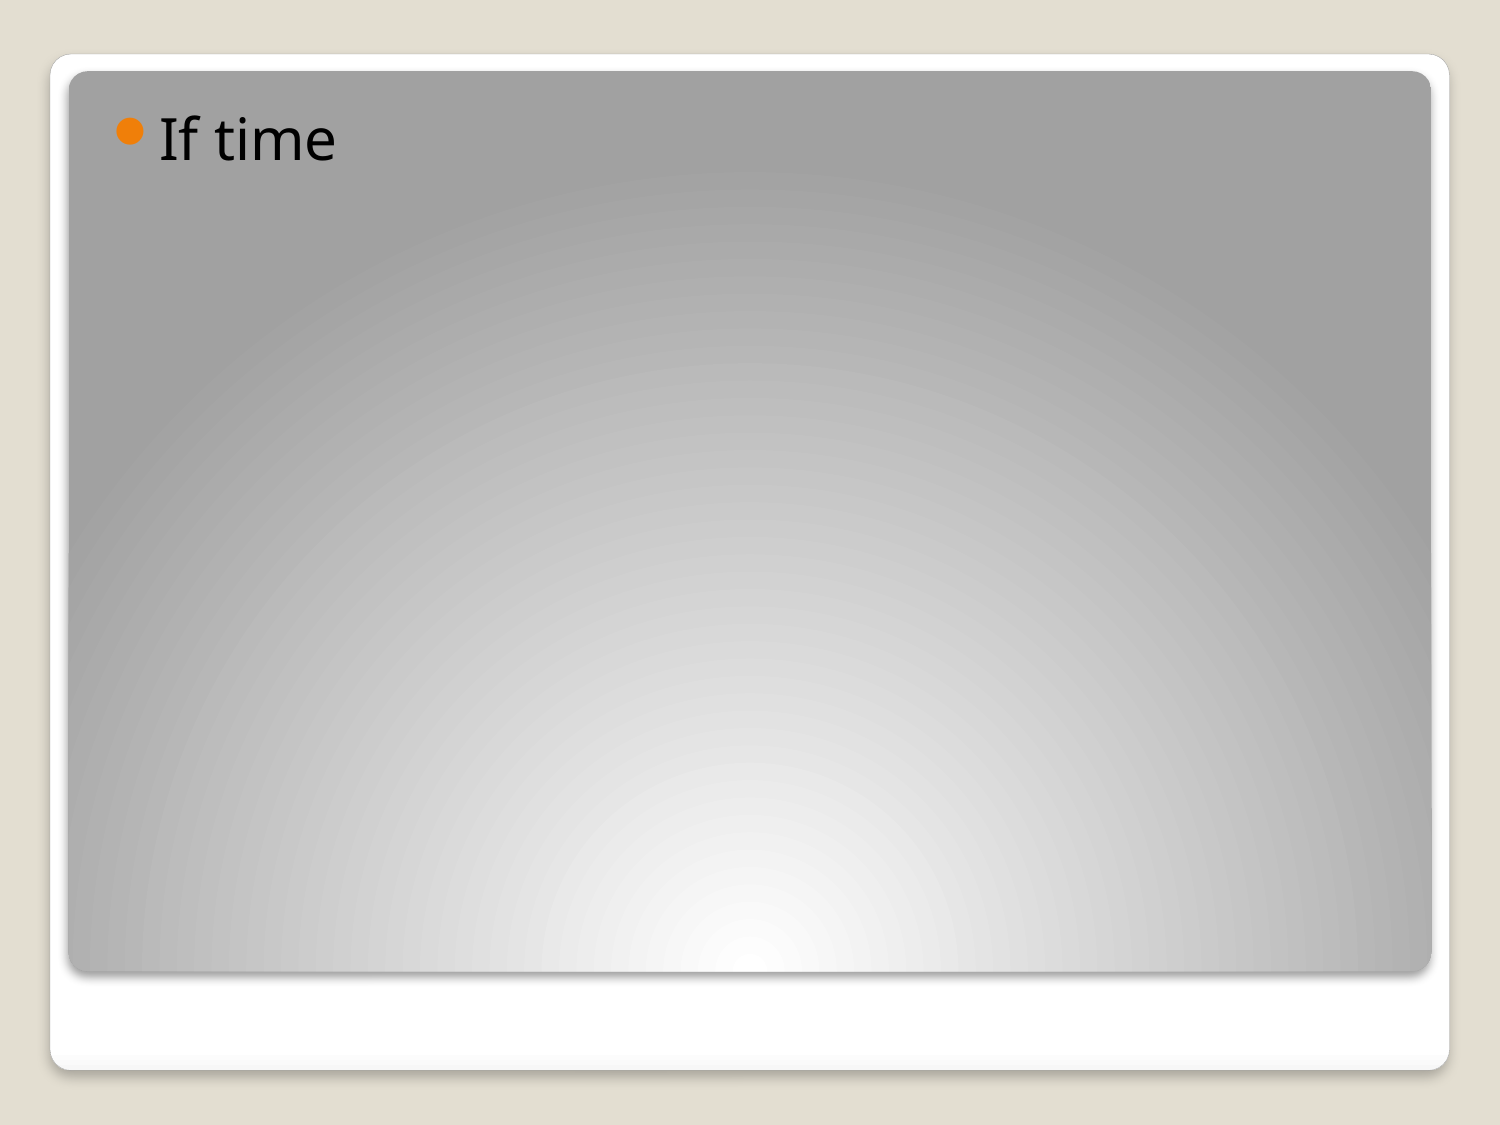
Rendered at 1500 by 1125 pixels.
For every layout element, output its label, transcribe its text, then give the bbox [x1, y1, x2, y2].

list If time [82, 86, 1425, 774]
